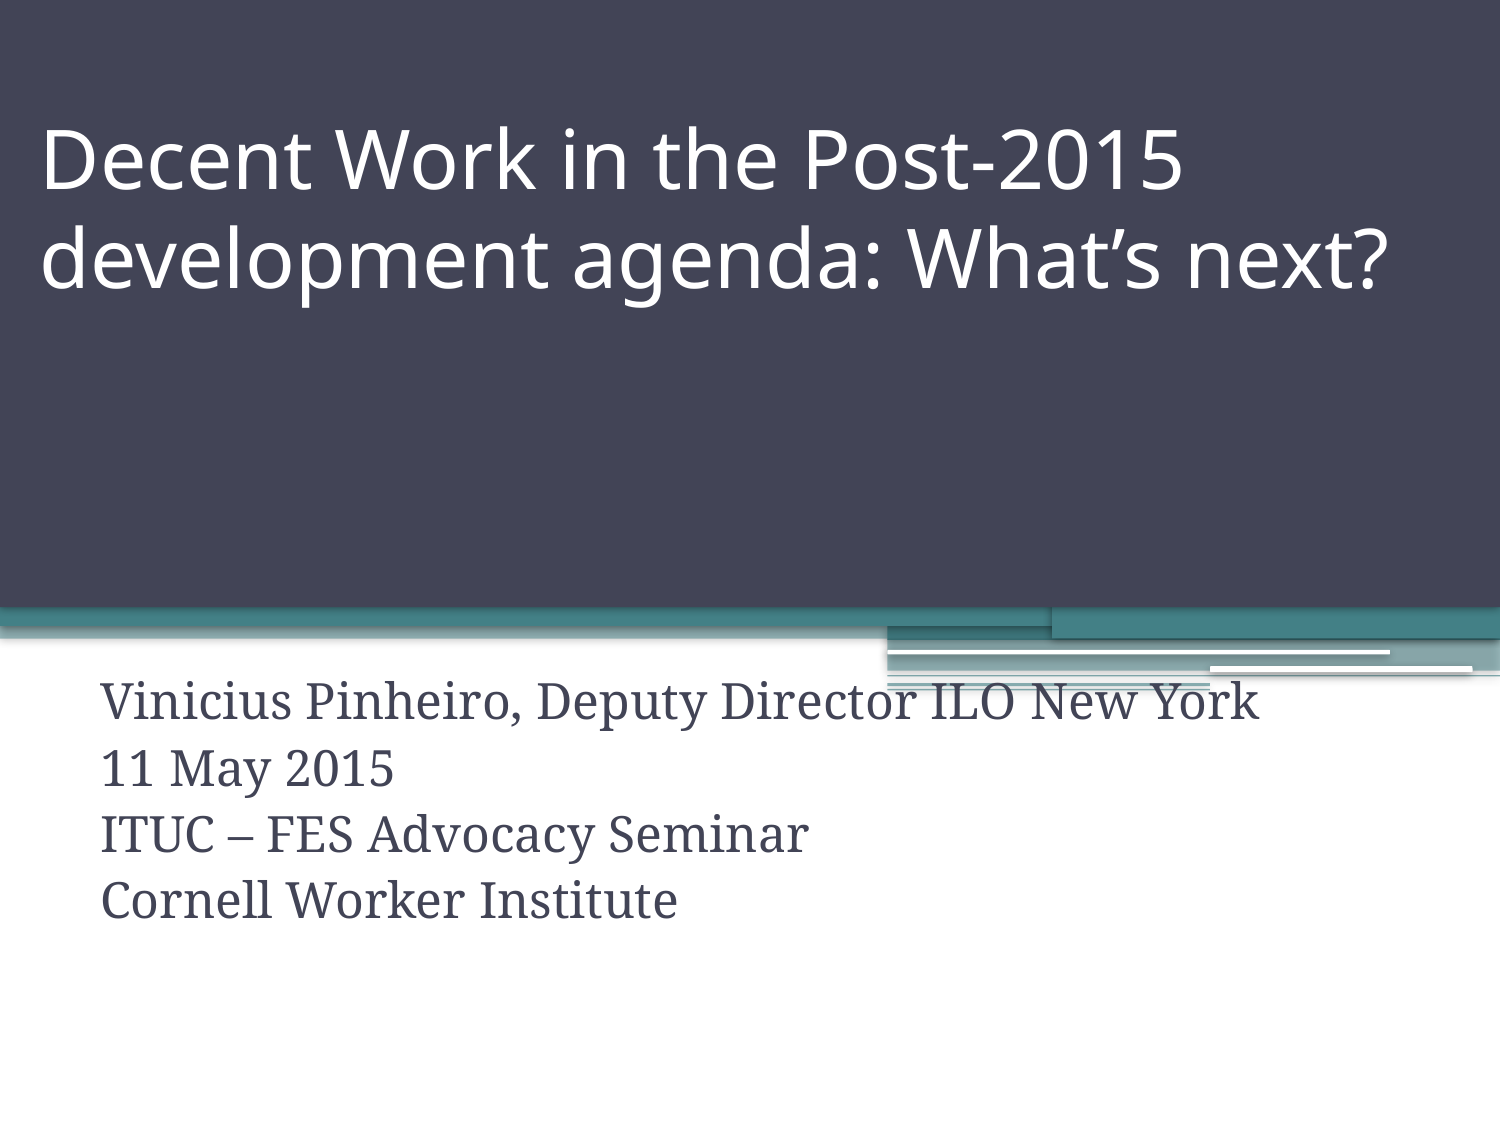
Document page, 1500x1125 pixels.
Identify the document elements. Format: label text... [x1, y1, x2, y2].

subtitle Vinicius Pinheiro, Deputy Director ILO New York 11 May 2015 ITUC – FES Advocacy Seminar Cornell Worker Institute [75, 662, 1338, 950]
title Decent Work in the Post-2015 development agenda: What’s next? [24, 71, 1413, 313]
